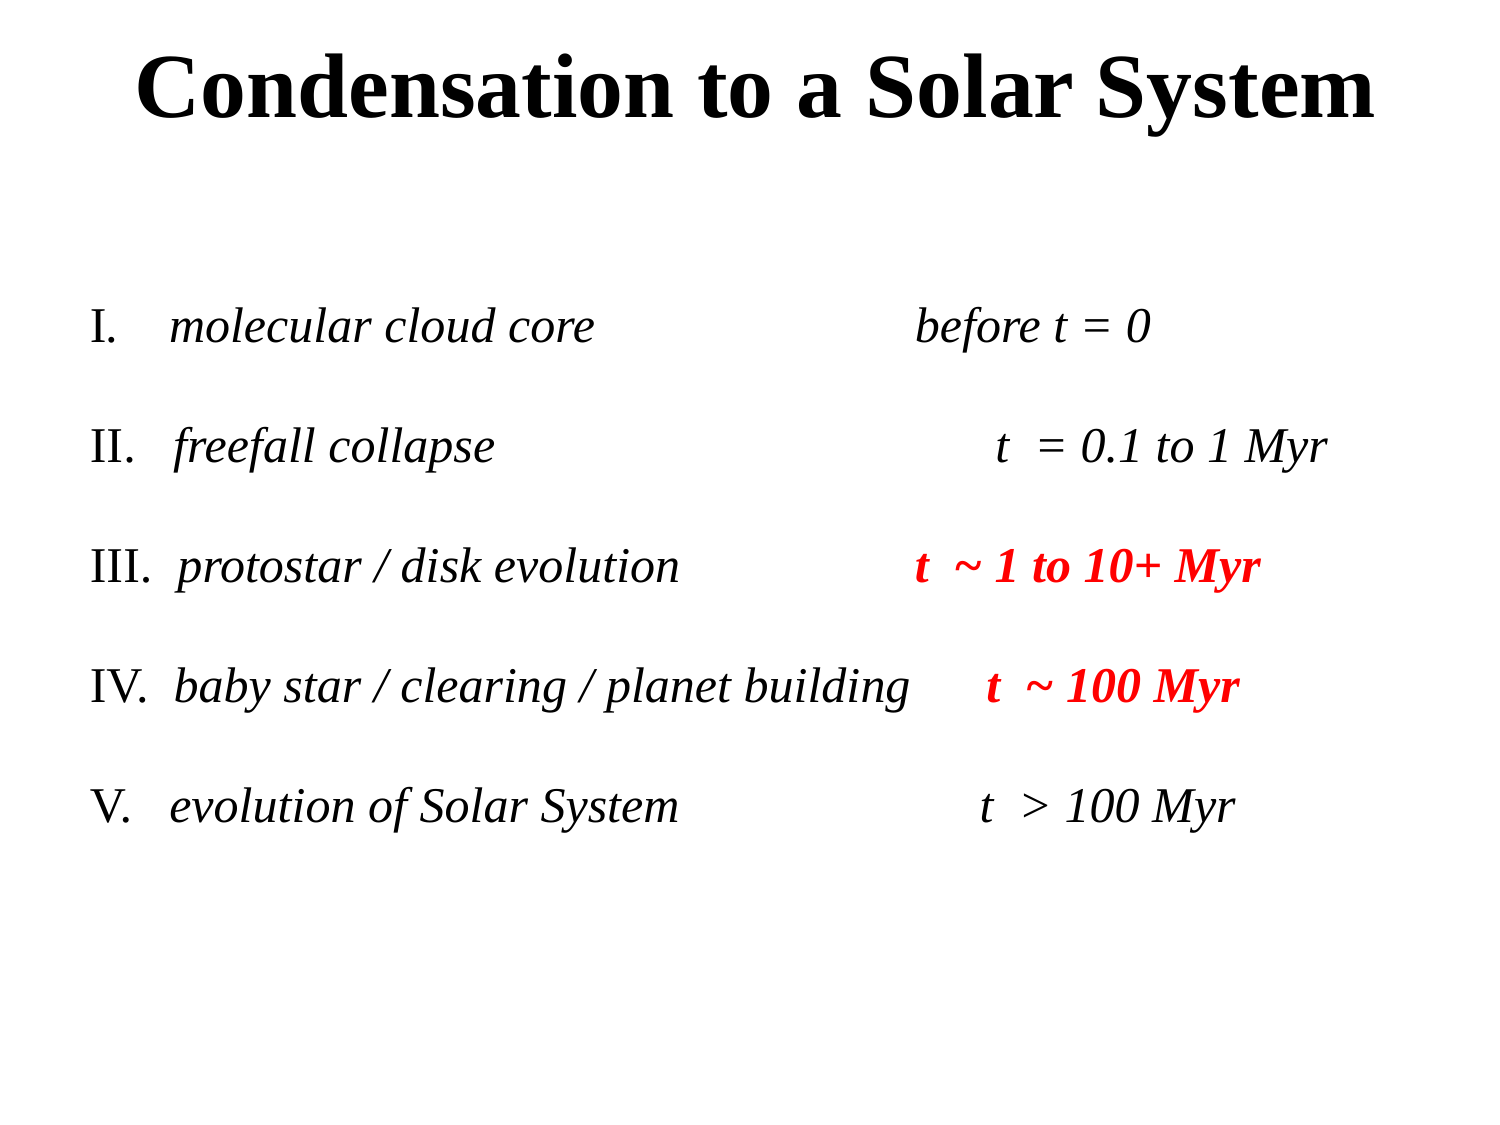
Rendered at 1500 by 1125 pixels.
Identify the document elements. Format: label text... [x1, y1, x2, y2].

text_box I. molecular cloud core before t = 0 II. freefall collapse t = 0.1 to 1 Myr III. protostar / disk evolution t ~ 1 to 10+ Myr IV. baby star / clearing / planet building t ~ 100 Myr V. evolution of Solar System t > 100 Myr [74, 224, 1425, 900]
title Condensation to a Solar System [99, 0, 1413, 163]
